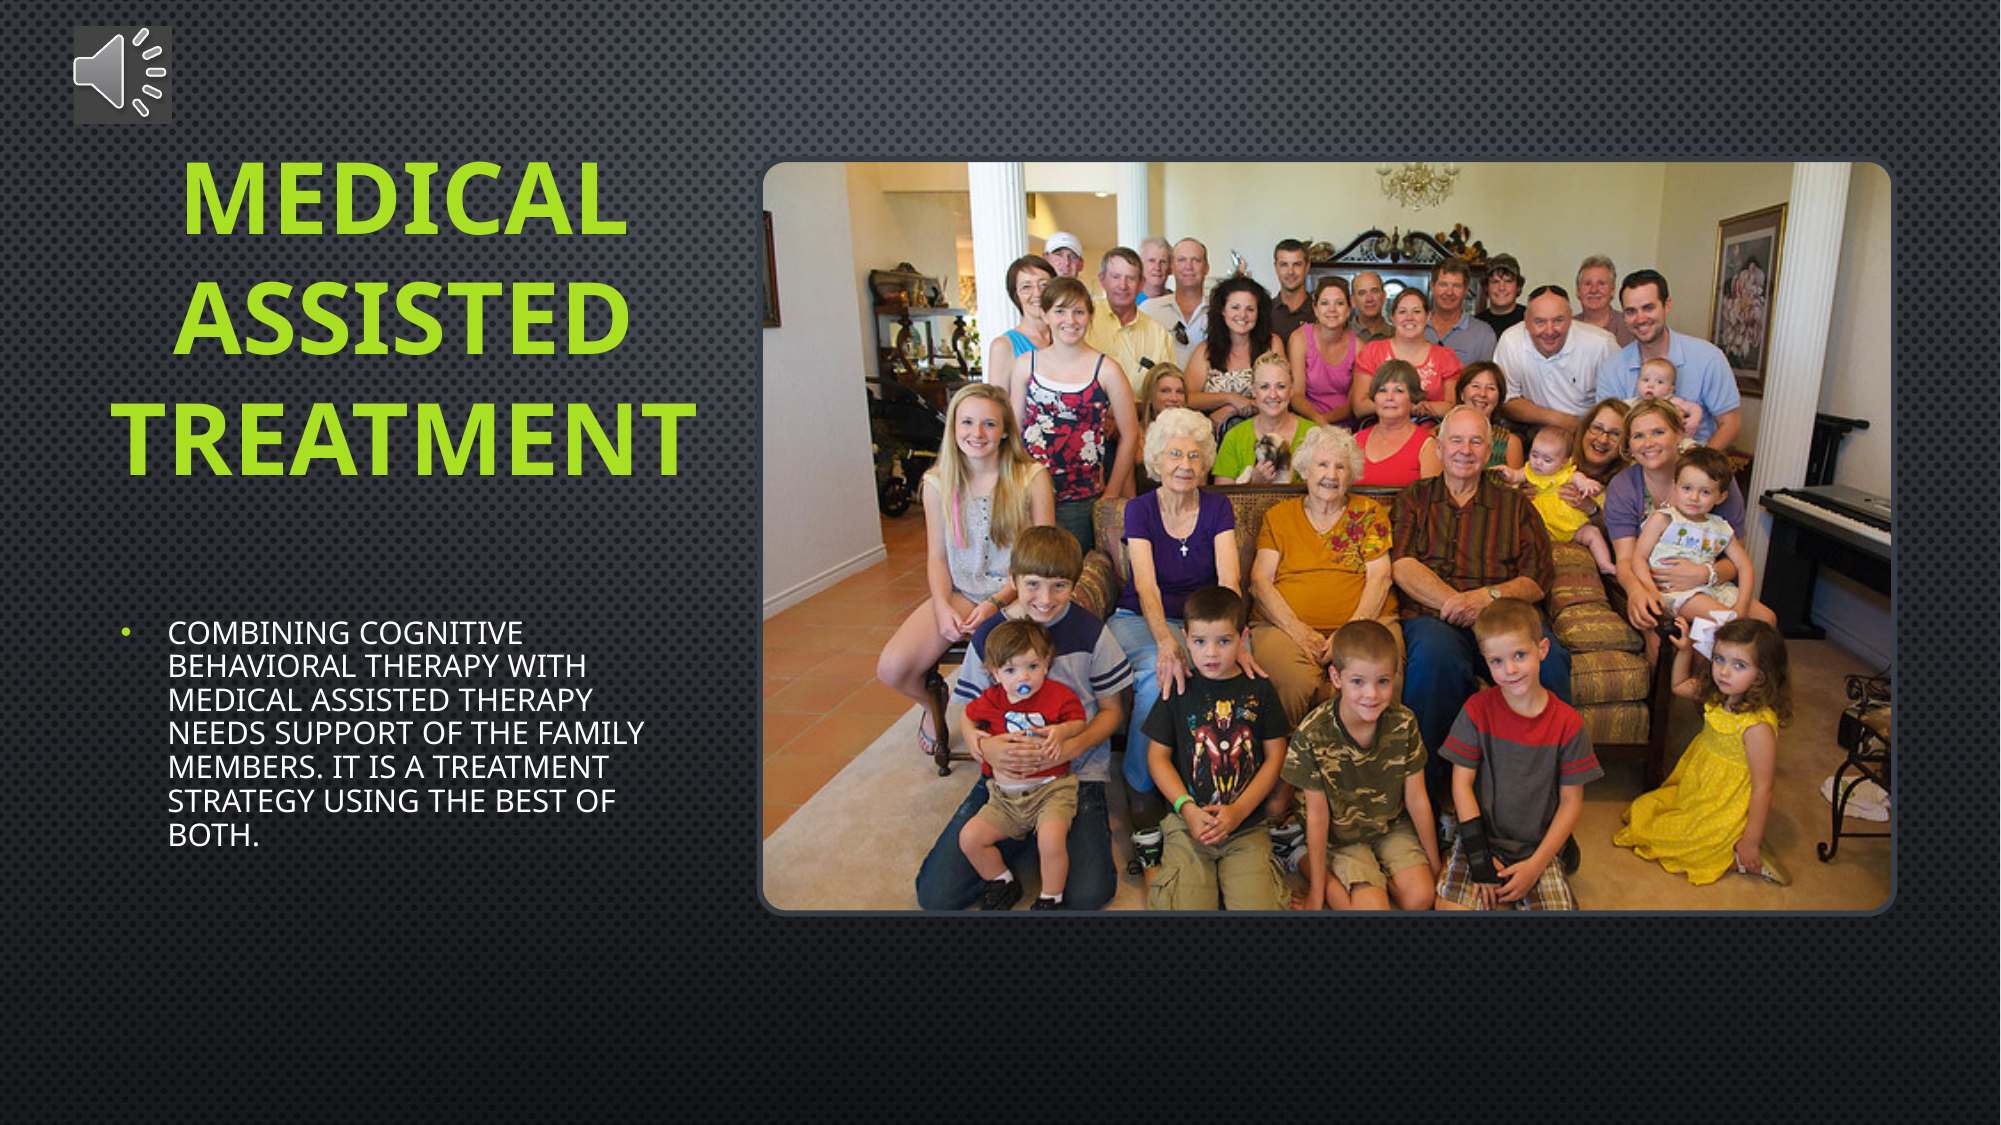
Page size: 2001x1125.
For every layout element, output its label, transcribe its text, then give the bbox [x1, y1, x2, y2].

picture [759, 158, 1895, 914]
title Medical Assisted Treatment [72, 125, 736, 505]
picture [72, 24, 174, 126]
list Combining cognitive behavioral therapy with Medical Assisted Therapy needs support of the family members. It is a treatment strategy using the best of both. [105, 504, 704, 966]
